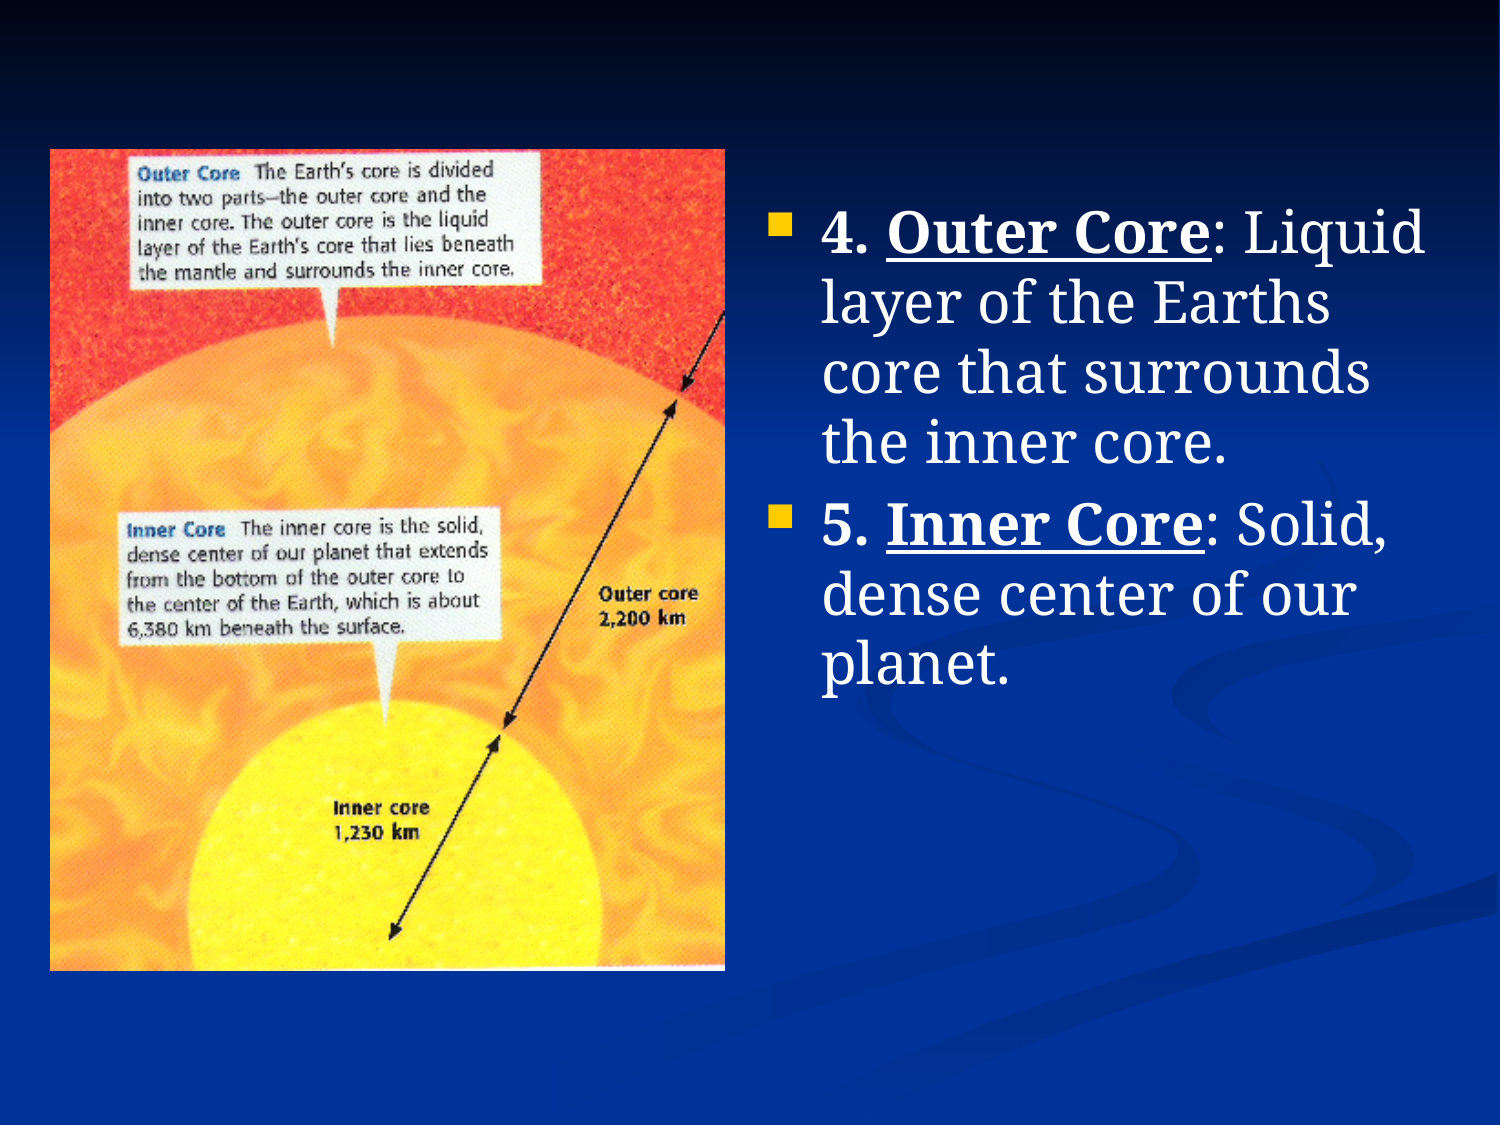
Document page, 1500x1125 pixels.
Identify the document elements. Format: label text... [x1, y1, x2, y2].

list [49, 149, 726, 972]
list 4. Outer Core: Liquid layer of the Earths core that surrounds the inner core. 5. Inner Core: Solid, dense center of our planet. [749, 187, 1463, 956]
